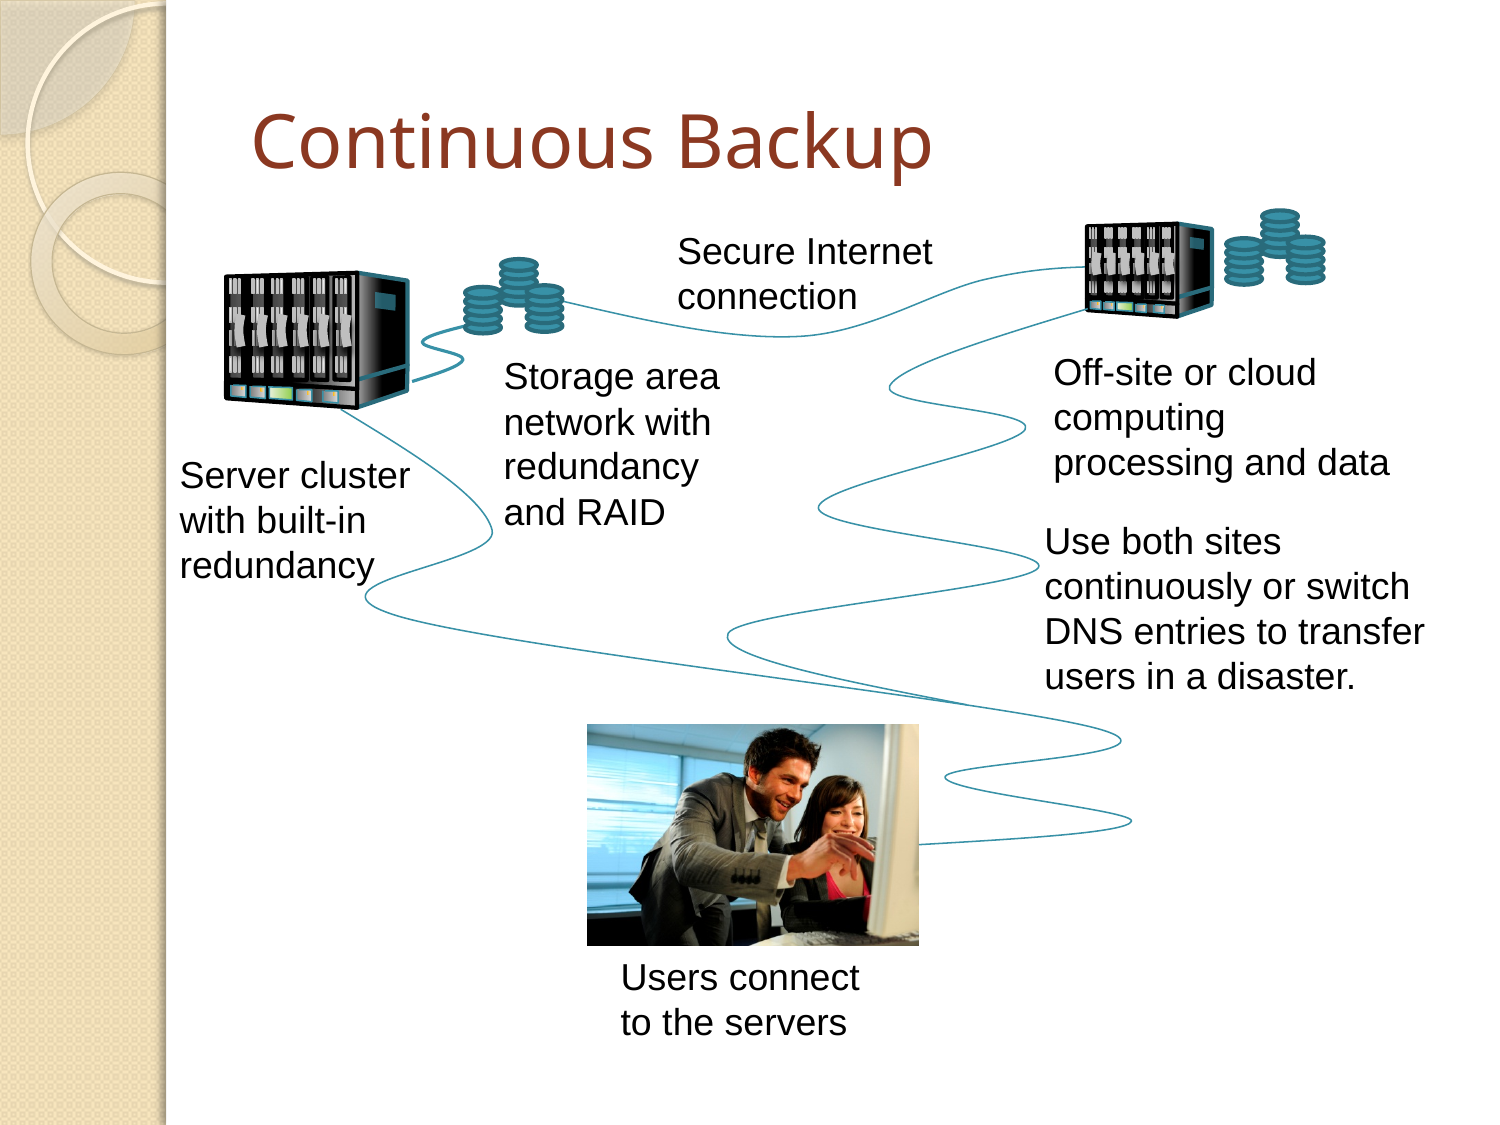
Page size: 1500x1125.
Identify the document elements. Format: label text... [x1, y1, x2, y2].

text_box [1225, 237, 1263, 286]
text_box Storage area network with redundancy and RAID [489, 345, 784, 540]
text_box [570, 295, 662, 324]
text_box Off-site or cloud computing processing and data [1038, 340, 1414, 491]
text_box [667, 325, 863, 338]
text_box Users connect to the servers [605, 957, 900, 1050]
text_box Server cluster with built-in redundancy [164, 443, 459, 594]
text_box Secure Internet connection [662, 219, 957, 325]
text_box [414, 327, 464, 382]
text_box [726, 310, 1083, 706]
text_box [353, 419, 1133, 846]
title Continuous Backup [235, 45, 1466, 233]
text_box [526, 285, 563, 333]
text_box Use both sites continuously or switch DNS entries to transfer users in a disaster. [1029, 509, 1450, 705]
text_box [957, 266, 1079, 289]
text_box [500, 258, 538, 306]
picture [587, 724, 919, 946]
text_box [225, 272, 408, 409]
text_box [1261, 210, 1299, 258]
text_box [1086, 223, 1213, 317]
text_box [464, 286, 502, 334]
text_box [1287, 236, 1324, 284]
